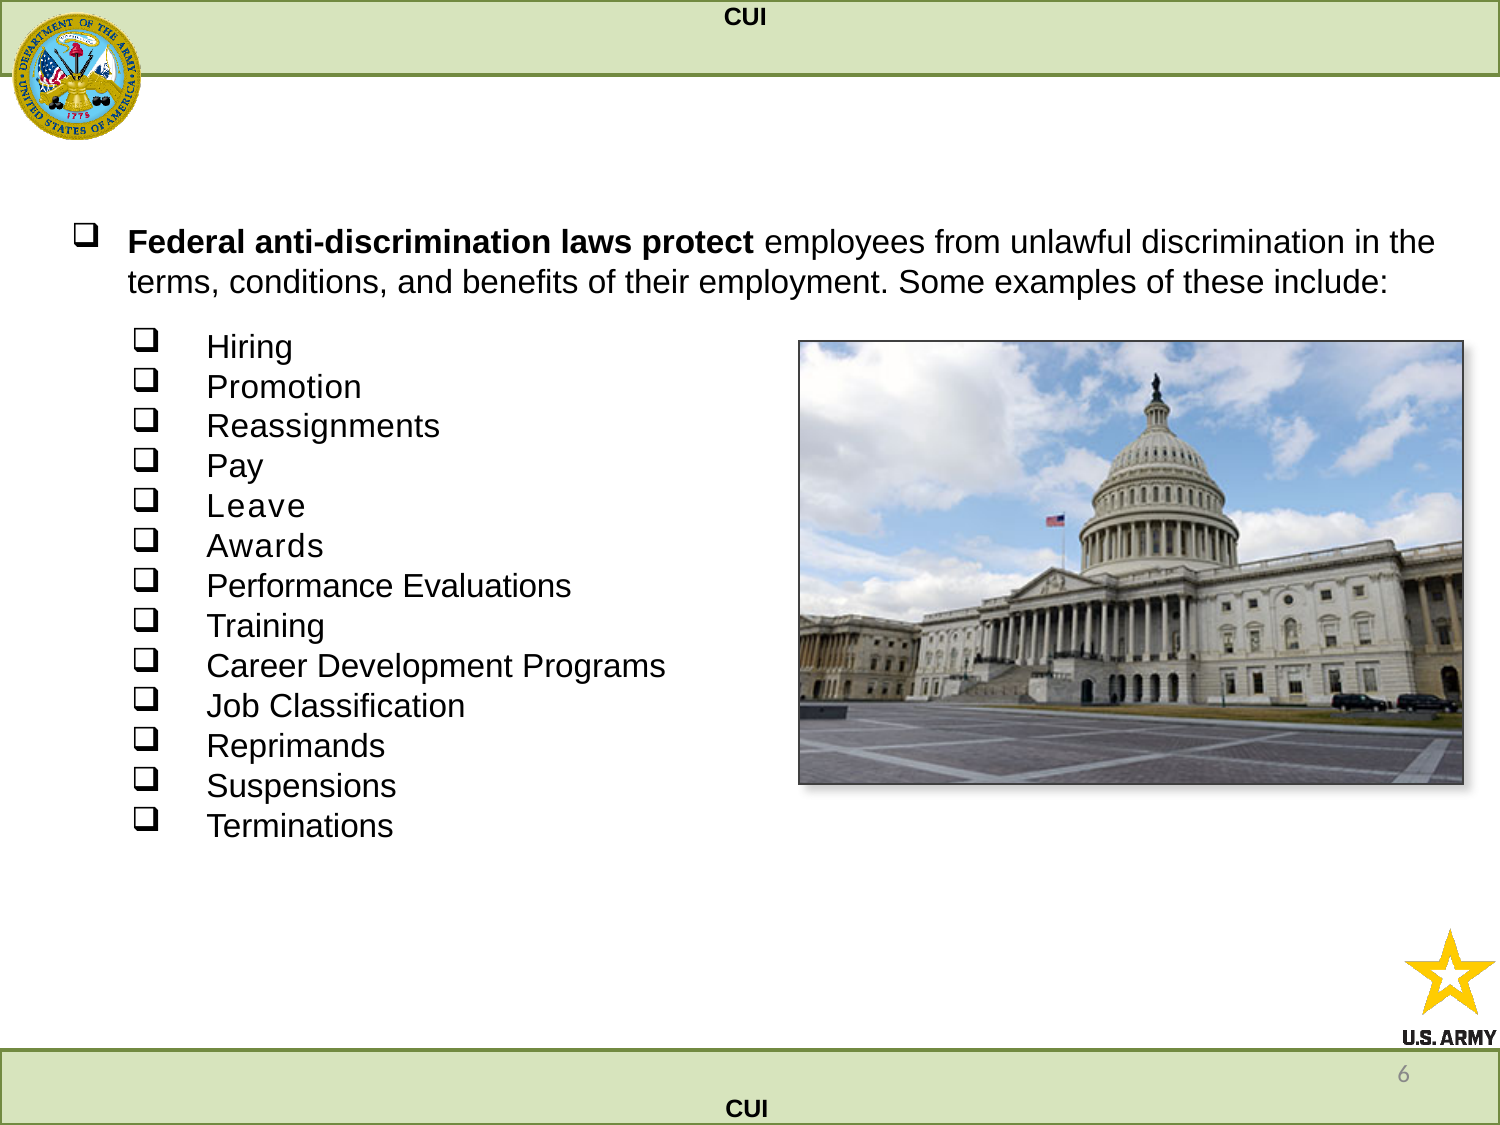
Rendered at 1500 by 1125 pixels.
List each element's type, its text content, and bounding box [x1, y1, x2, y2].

list Federal anti-discrimination laws protect employees from unlawful discrimination in the terms, conditions, and benefits of their employment. Some examples of these include: Hiring Promotion Reassignments Pay Leave Awards Performance Evaluations Training Career Development Programs Job Classification Reprimands Suspensions Terminations [56, 212, 1463, 913]
picture [12, 12, 141, 140]
slide_number 6 [1074, 1042, 1425, 1103]
picture [799, 341, 1463, 784]
picture [1403, 928, 1497, 1045]
